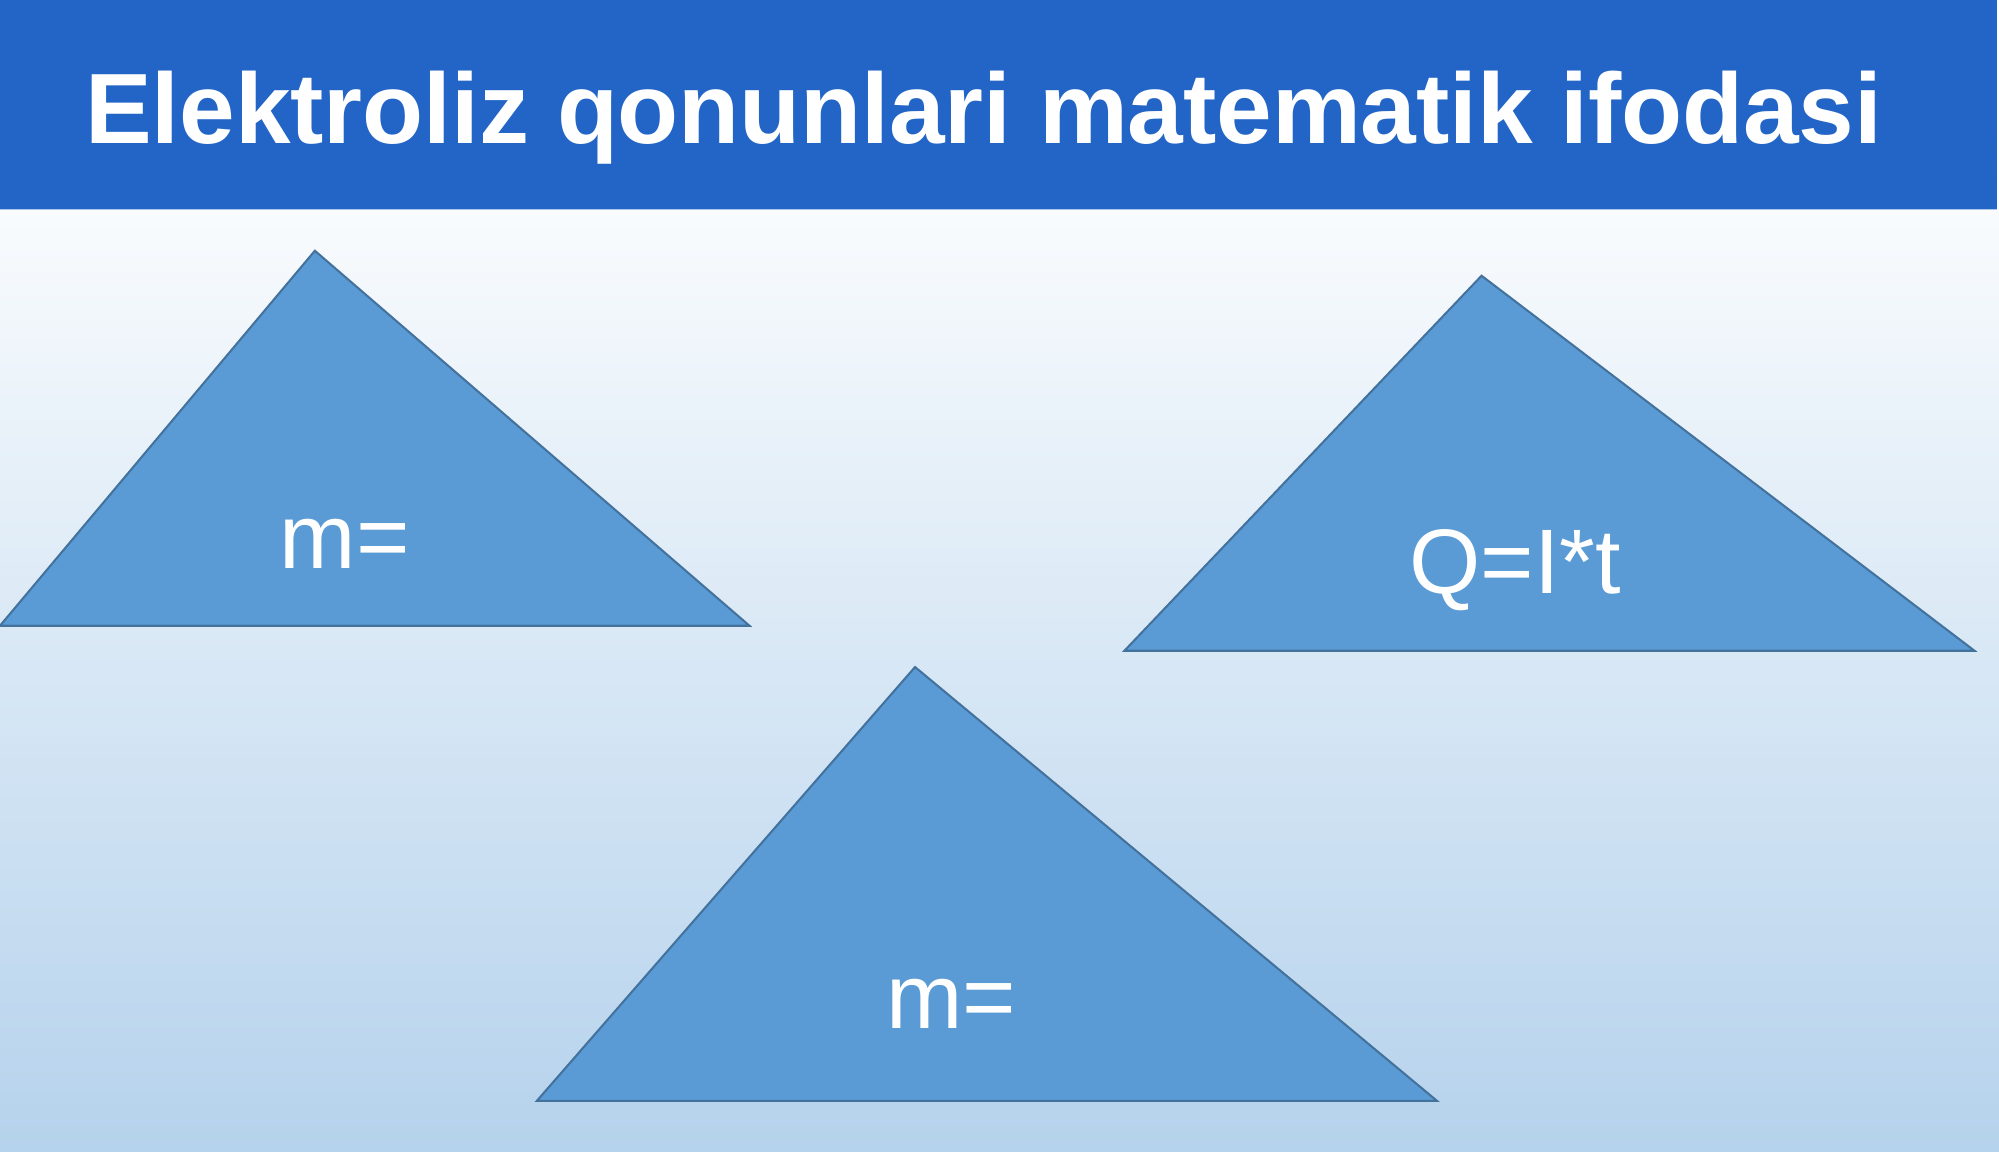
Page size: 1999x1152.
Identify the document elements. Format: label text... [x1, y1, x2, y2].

text_box Elektroliz qonunlari matematik ifodasi [0, 0, 1997, 210]
text_box Q=I*t [1122, 274, 1978, 652]
